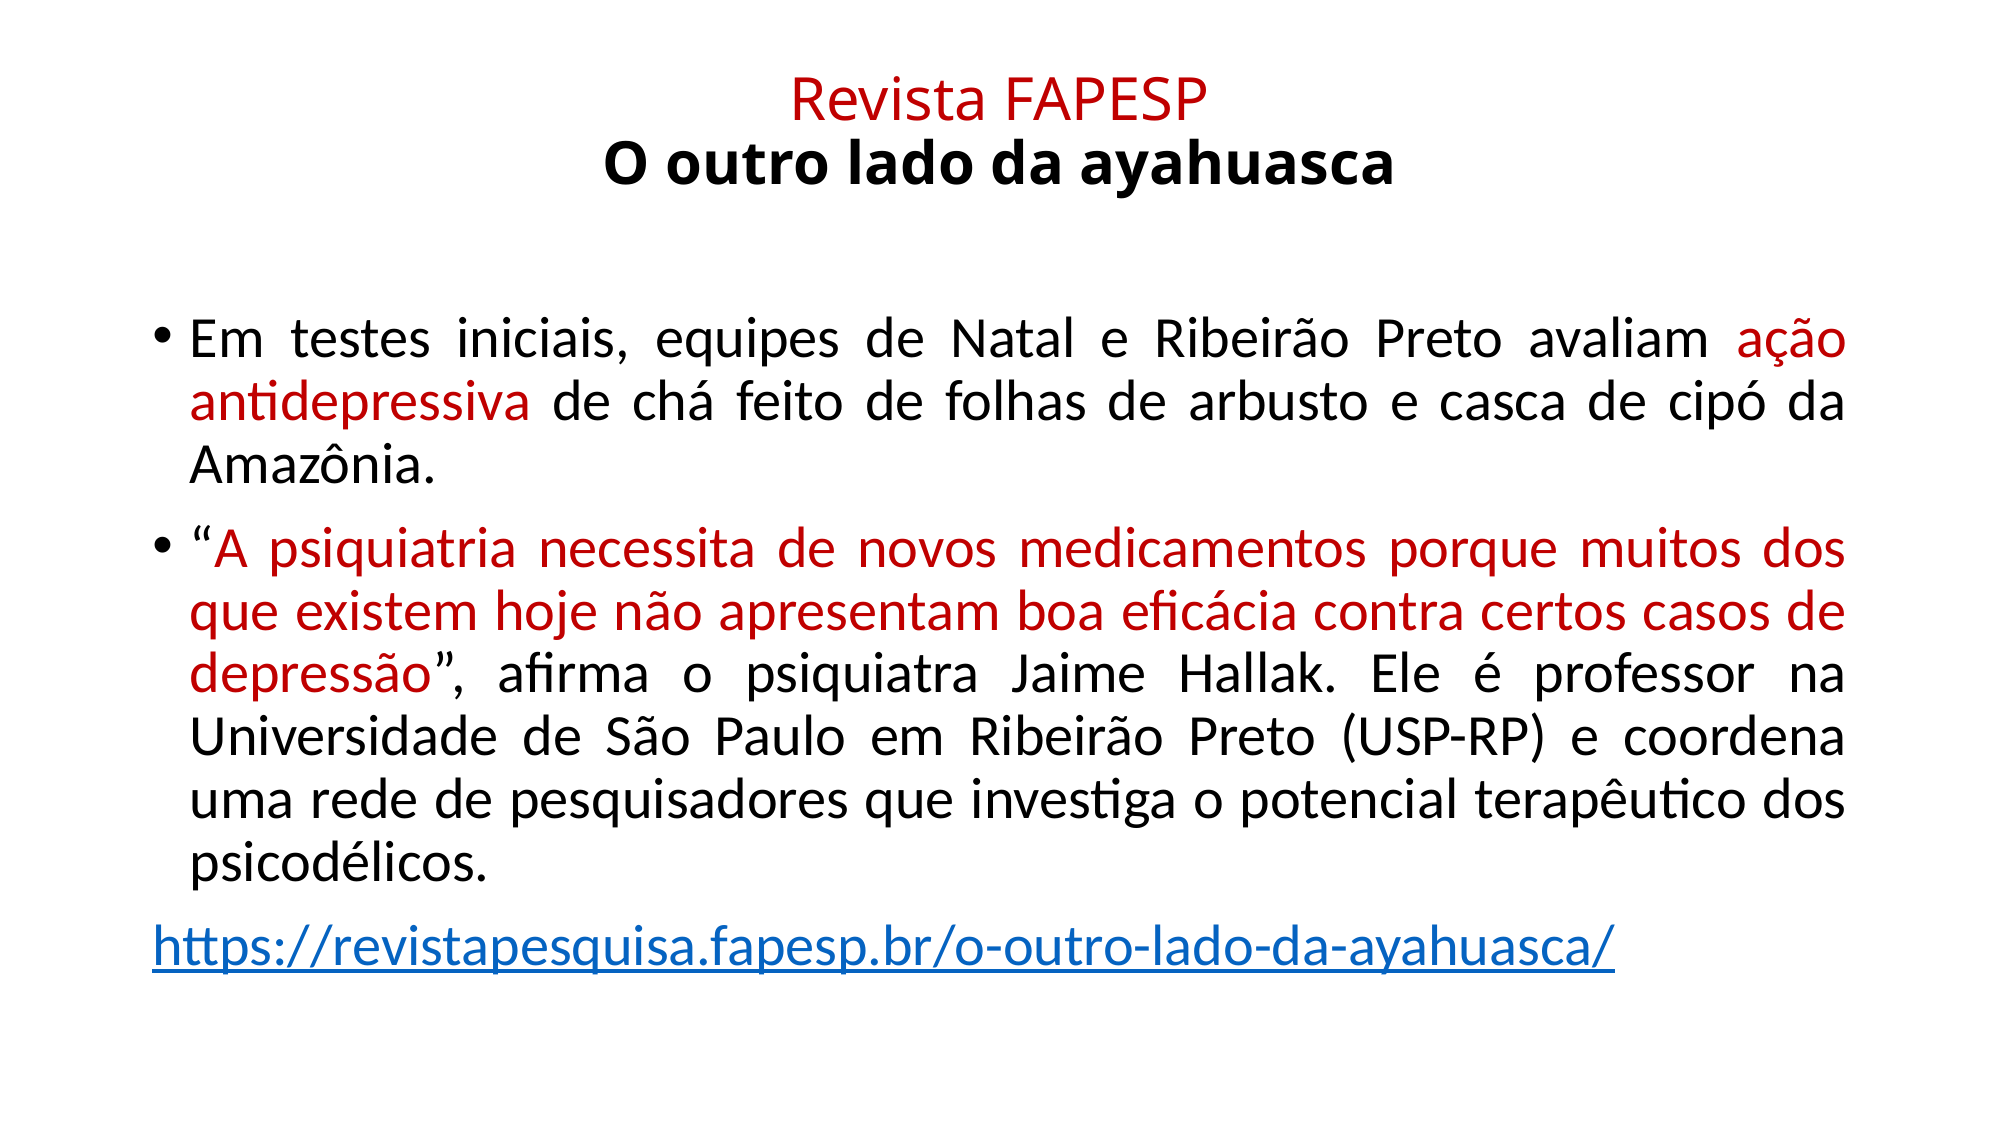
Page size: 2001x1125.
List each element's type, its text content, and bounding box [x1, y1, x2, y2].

title Revista FAPESP O outro lado da ayahuasca [137, 59, 1863, 278]
list Em testes iniciais, equipes de Natal e Ribeirão Preto avaliam ação antidepressiva de chá feito de folhas de arbusto e casca de cipó da Amazônia. “A psiquiatria necessita de novos medicamentos porque muitos dos que existem hoje não apresentam boa eficácia contra certos casos de depressão”, afirma o psiquiatra Jaime Hallak. Ele é professor na Universidade de São Paulo em Ribeirão Preto (USP-RP) e coordena uma rede de pesquisadores que investiga o potencial terapêutico dos psicodélicos. https://revistapesquisa.fapesp.br/o-outro-lado-da-ayahuasca/ [137, 299, 1863, 1014]
